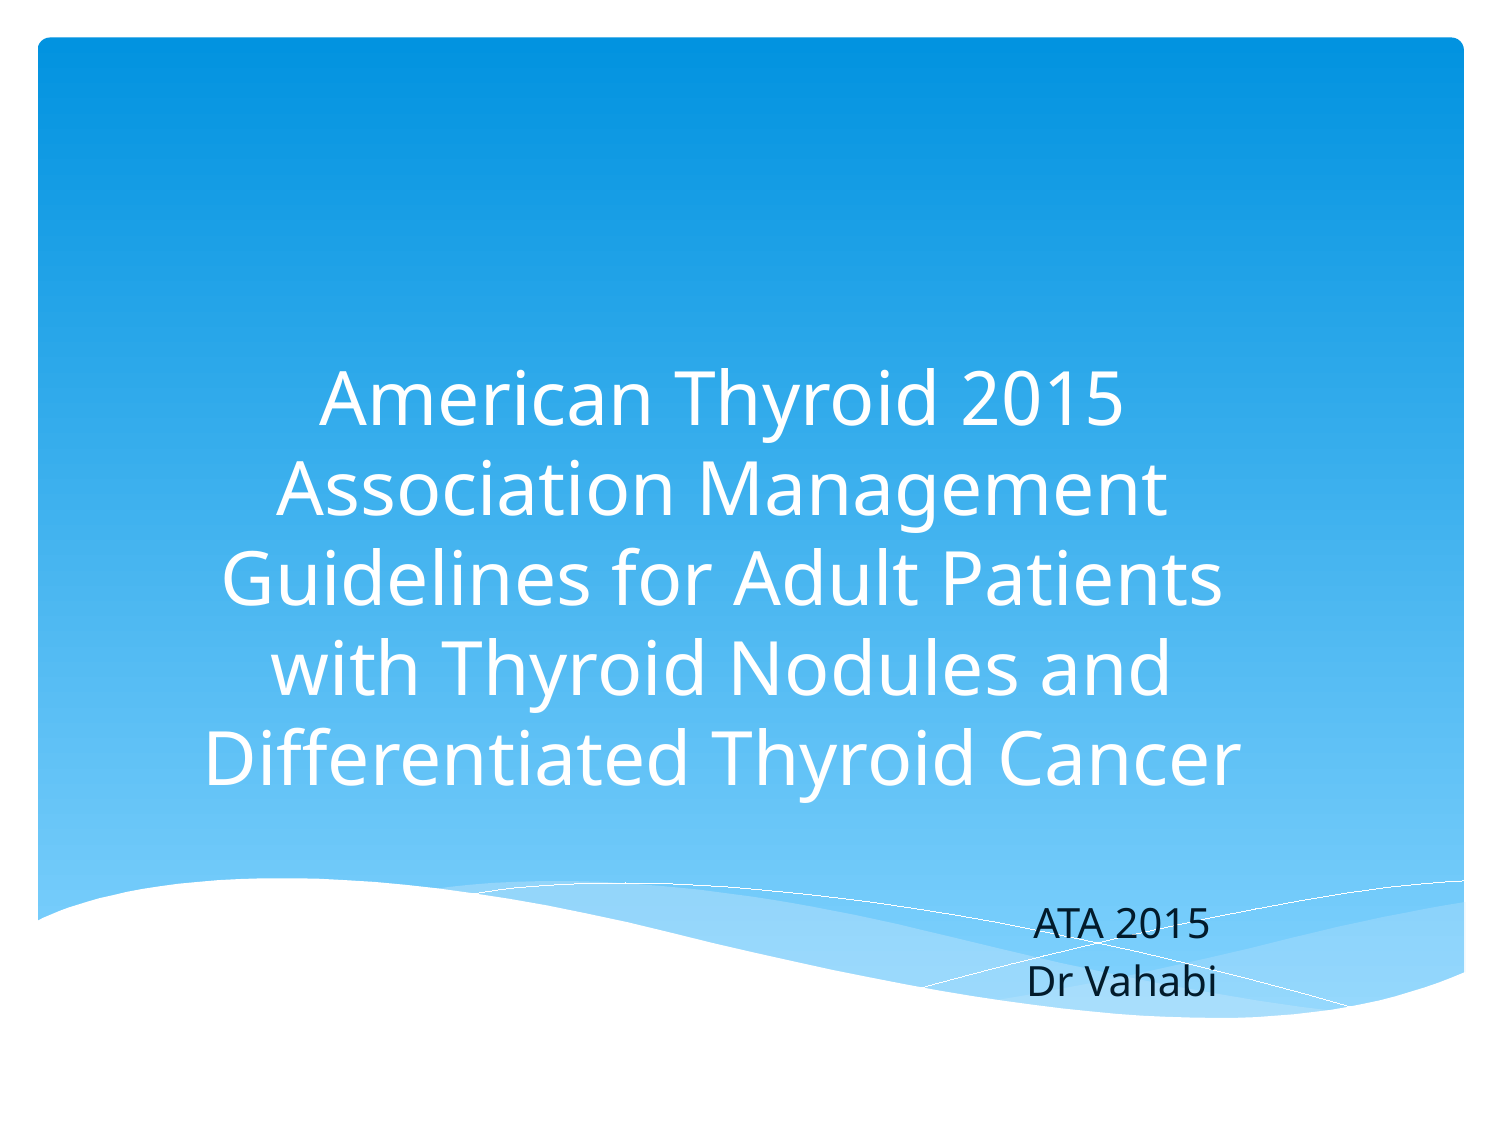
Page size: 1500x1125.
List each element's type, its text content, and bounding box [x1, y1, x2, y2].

subtitle ATA 2015 Dr Vahabi [832, 888, 1412, 1125]
title 2015 American Thyroid Association Management Guidelines for Adult Patients with Thyroid Nodules and Differentiated Thyroid Cancer [134, 219, 1312, 808]
